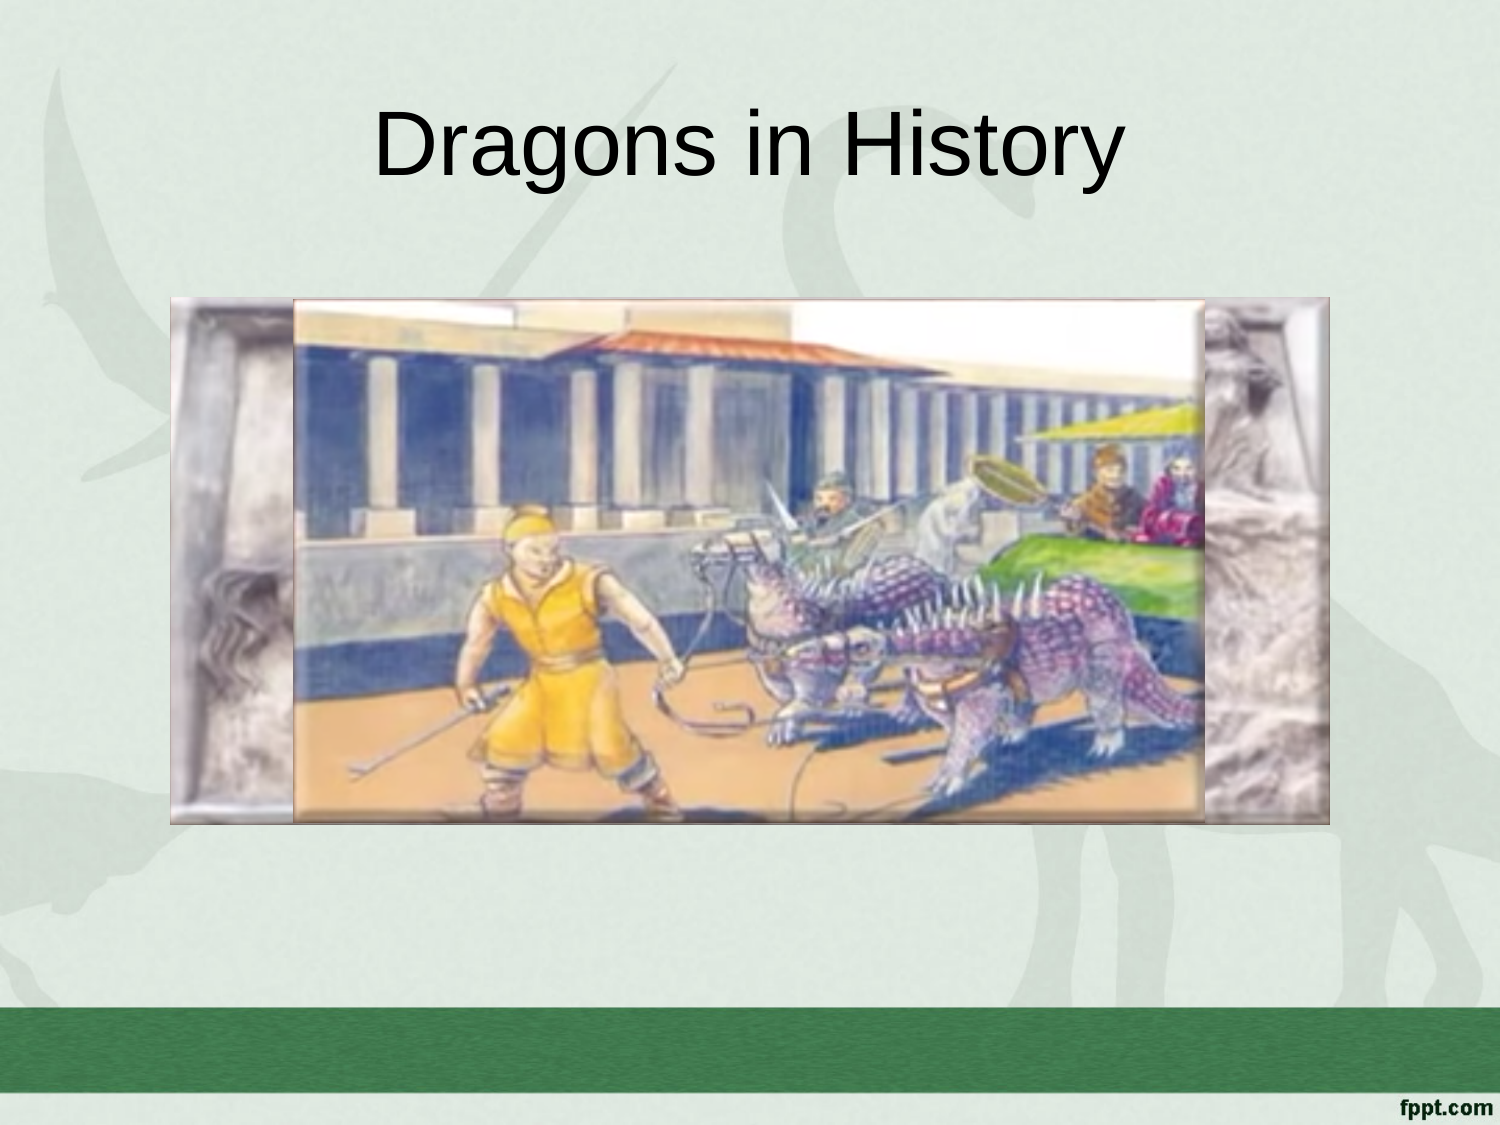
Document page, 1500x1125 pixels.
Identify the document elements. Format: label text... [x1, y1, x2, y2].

title Dragons in History [75, 45, 1425, 233]
picture [0, 0, 1500, 1125]
